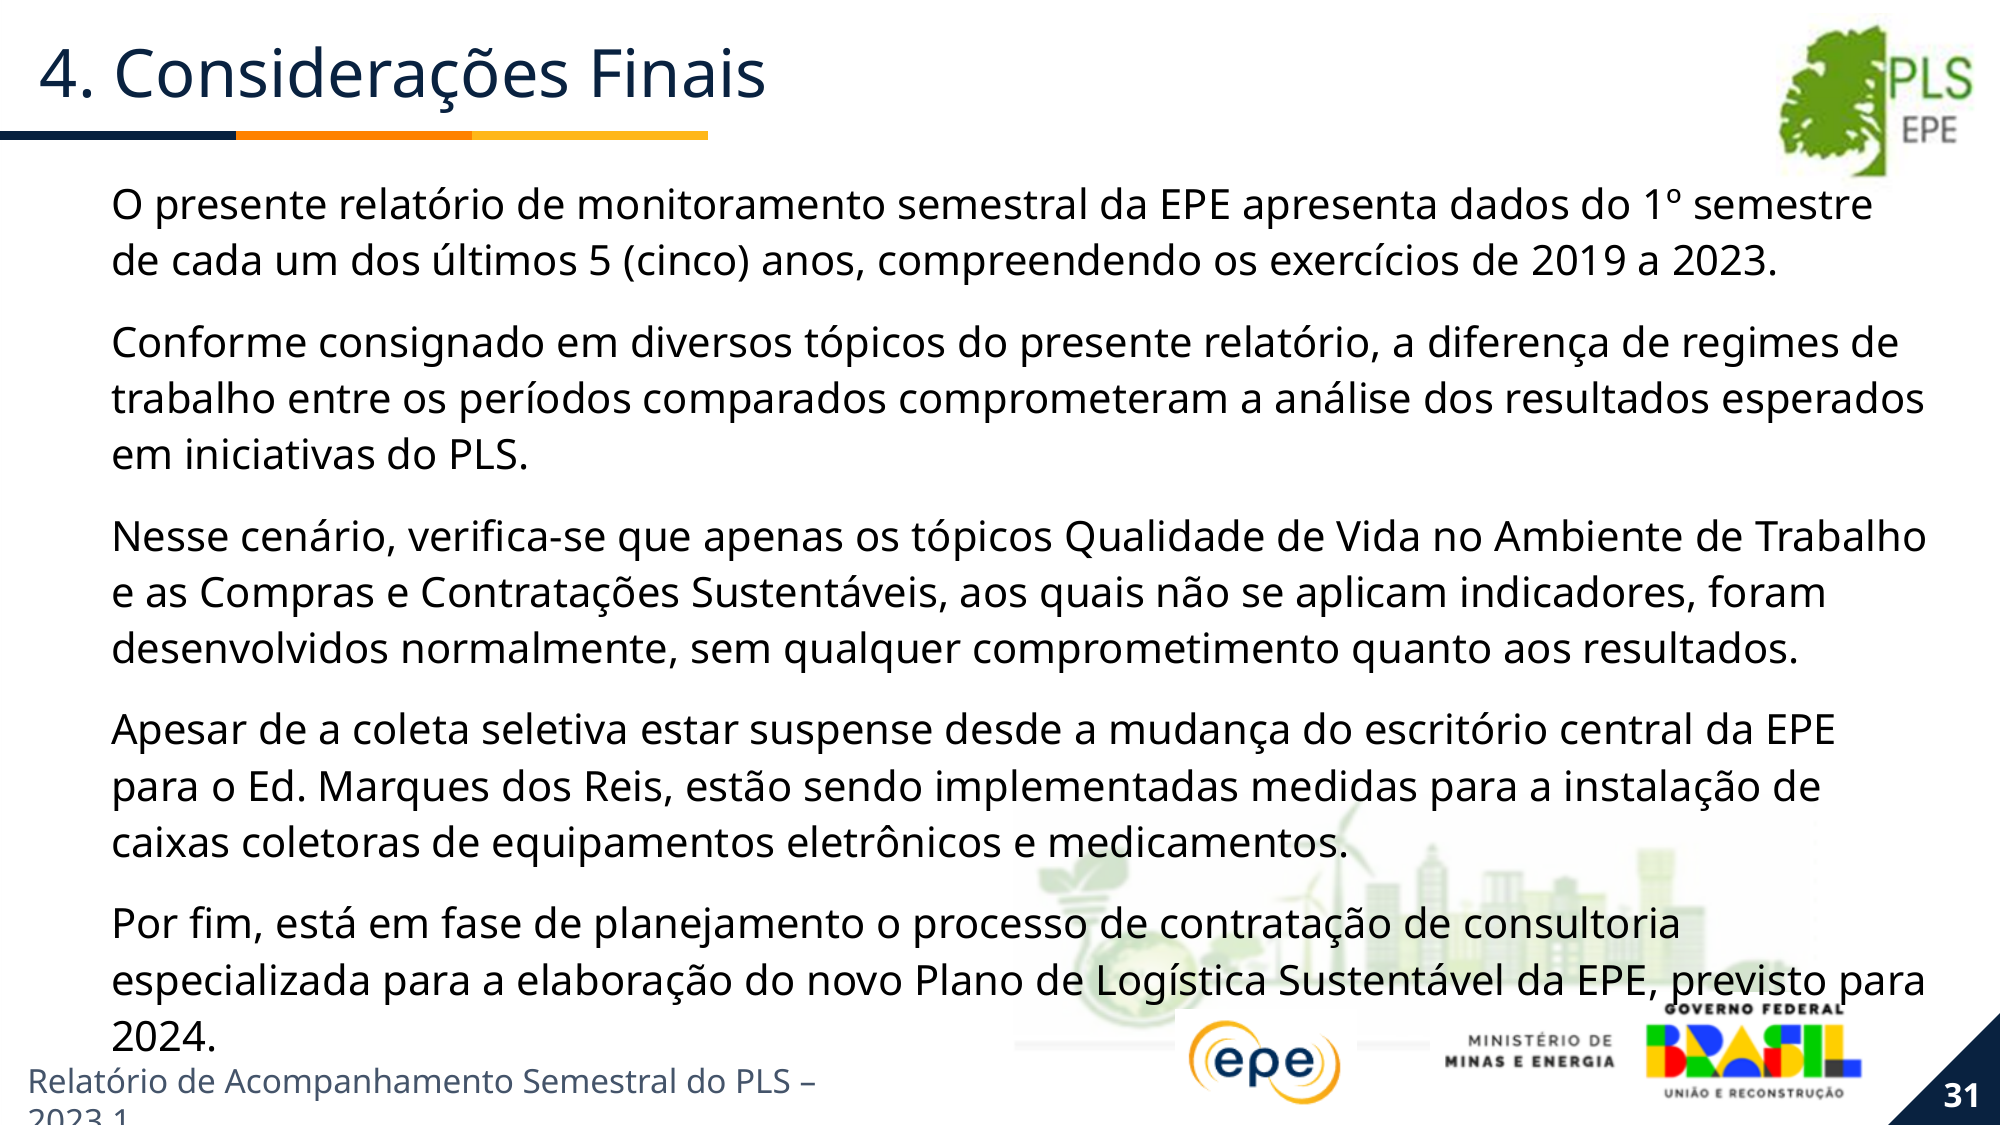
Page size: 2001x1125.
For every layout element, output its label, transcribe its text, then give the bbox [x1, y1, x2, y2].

title 4. Considerações Finais [24, 45, 1825, 108]
picture [1430, 1048, 1874, 1108]
picture [1764, 13, 1983, 195]
picture [1175, 1048, 1357, 1120]
list O presente relatório de monitoramento semestral da EPE apresenta dados do 1º semestre de cada um dos últimos 5 (cinco) anos, compreendendo os exercícios de 2019 a 2023. Conforme consignado em diversos tópicos do presente relatório, a diferença de regimes de trabalho entre os períodos comparados comprometeram a análise dos resultados esperados em iniciativas do PLS. Nesse cenário, verifica-se que apenas os tópicos Qualidade de Vida no Ambiente de Trabalho e as Compras e Contratações Sustentáveis, aos quais não se aplicam indicadores, foram desenvolvidos normalmente, sem qualquer comprometimento quanto aos resultados. Apesar de a coleta seletiva estar suspense desde a mudança do escritório central da EPE para o Ed. Marques dos Reis, estão sendo implementadas medidas para a instalação de caixas coletoras de equipamentos eletrônicos e medicamentos. Por fim, está em fase de planejamento o processo de contratação de consultoria especializada para a elaboração do novo Plano de Logística Sustentável da EPE, previsto para 2024. [51, 164, 1949, 1048]
